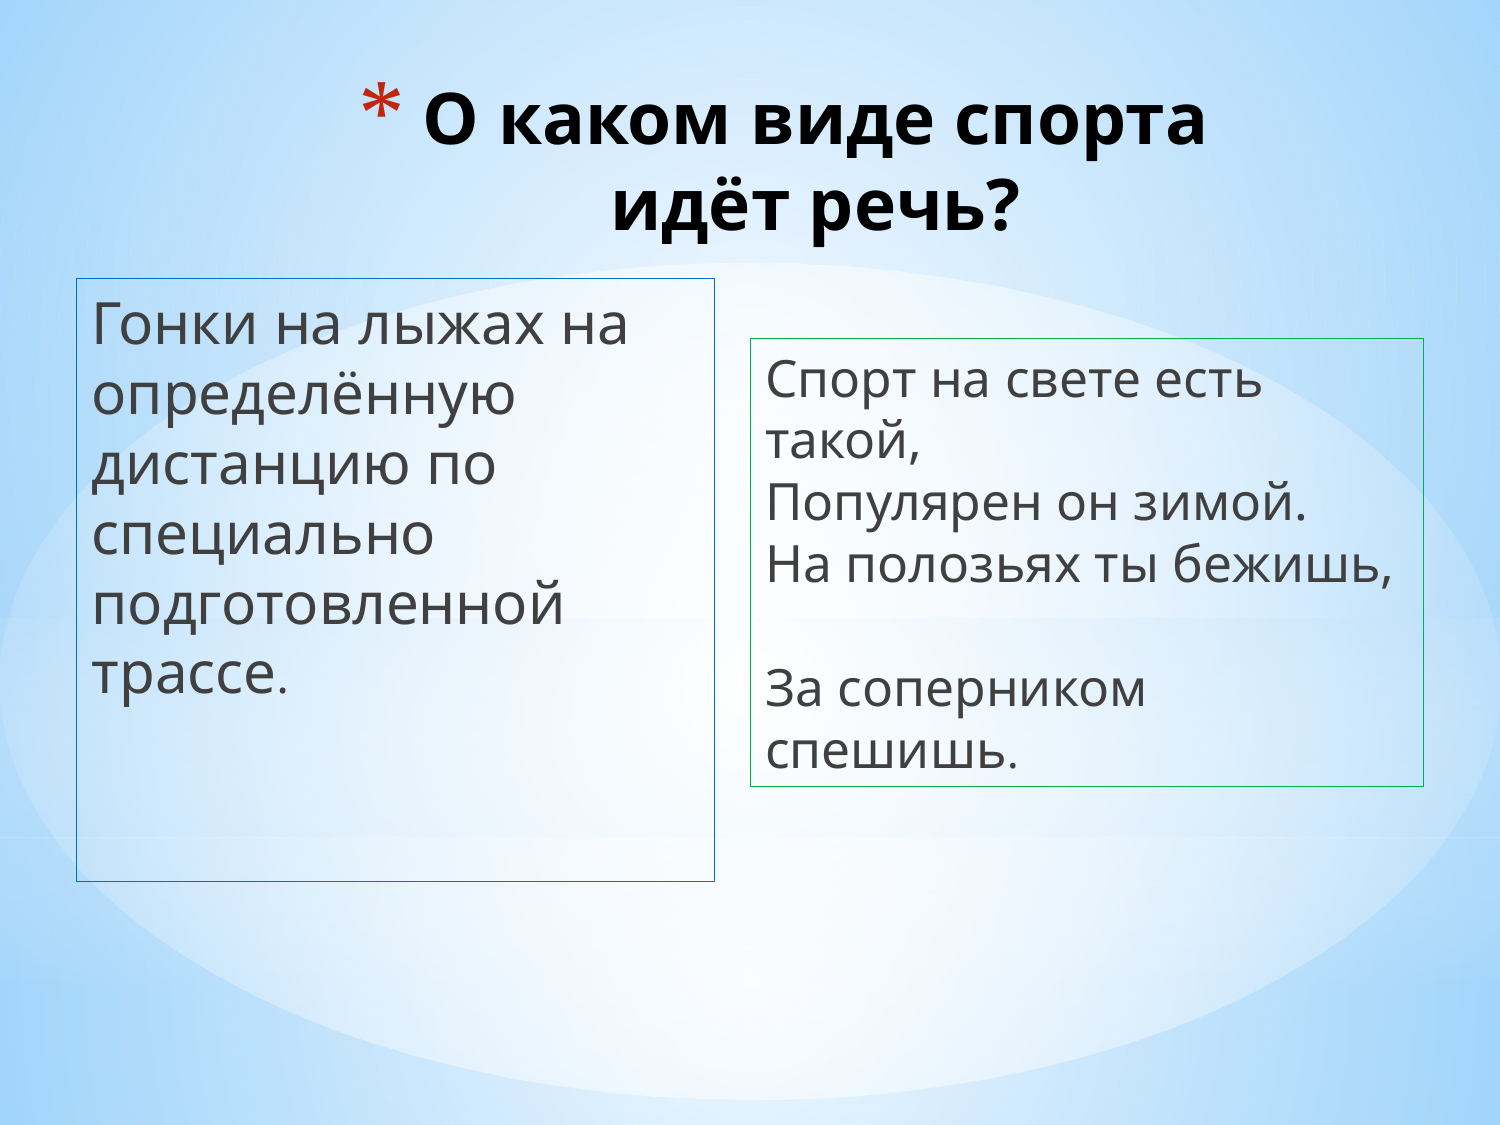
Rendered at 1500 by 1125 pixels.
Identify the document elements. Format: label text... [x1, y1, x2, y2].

list Спорт на свете есть такой, Популярен он зимой. На полозьях ты бежишь, За соперником спешишь. [750, 338, 1424, 787]
title О каком виде спорта идёт речь? [253, 66, 1323, 254]
list Гонки на лыжах на определённую дистанцию по специально подготовленной трассе. [76, 278, 715, 882]
